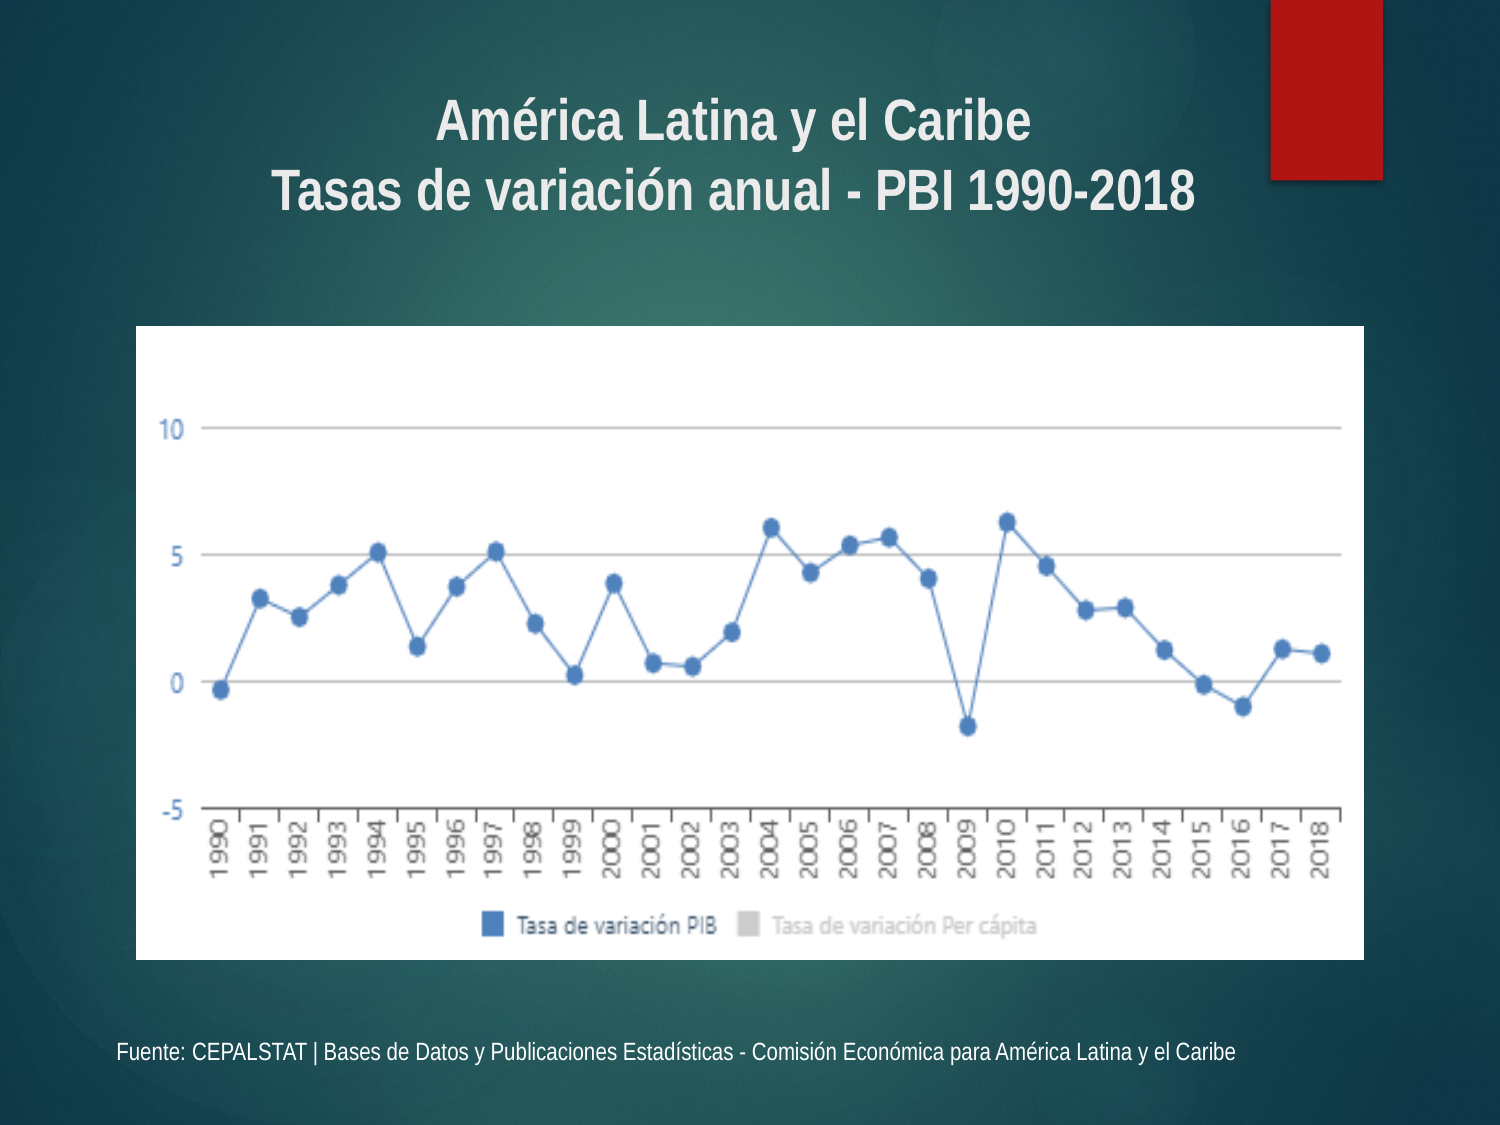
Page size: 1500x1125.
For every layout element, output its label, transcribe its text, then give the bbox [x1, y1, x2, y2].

text_box Fuente: CEPALSTAT | Bases de Datos y Publicaciones Estadísticas - Comisión Económica para América Latina y el Caribe [101, 1028, 1413, 1073]
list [135, 325, 1364, 960]
picture [0, 0, 1500, 1125]
title América Latina y el Caribe Tasas de variación anual - PBI 1990-2018 [79, 74, 1388, 304]
